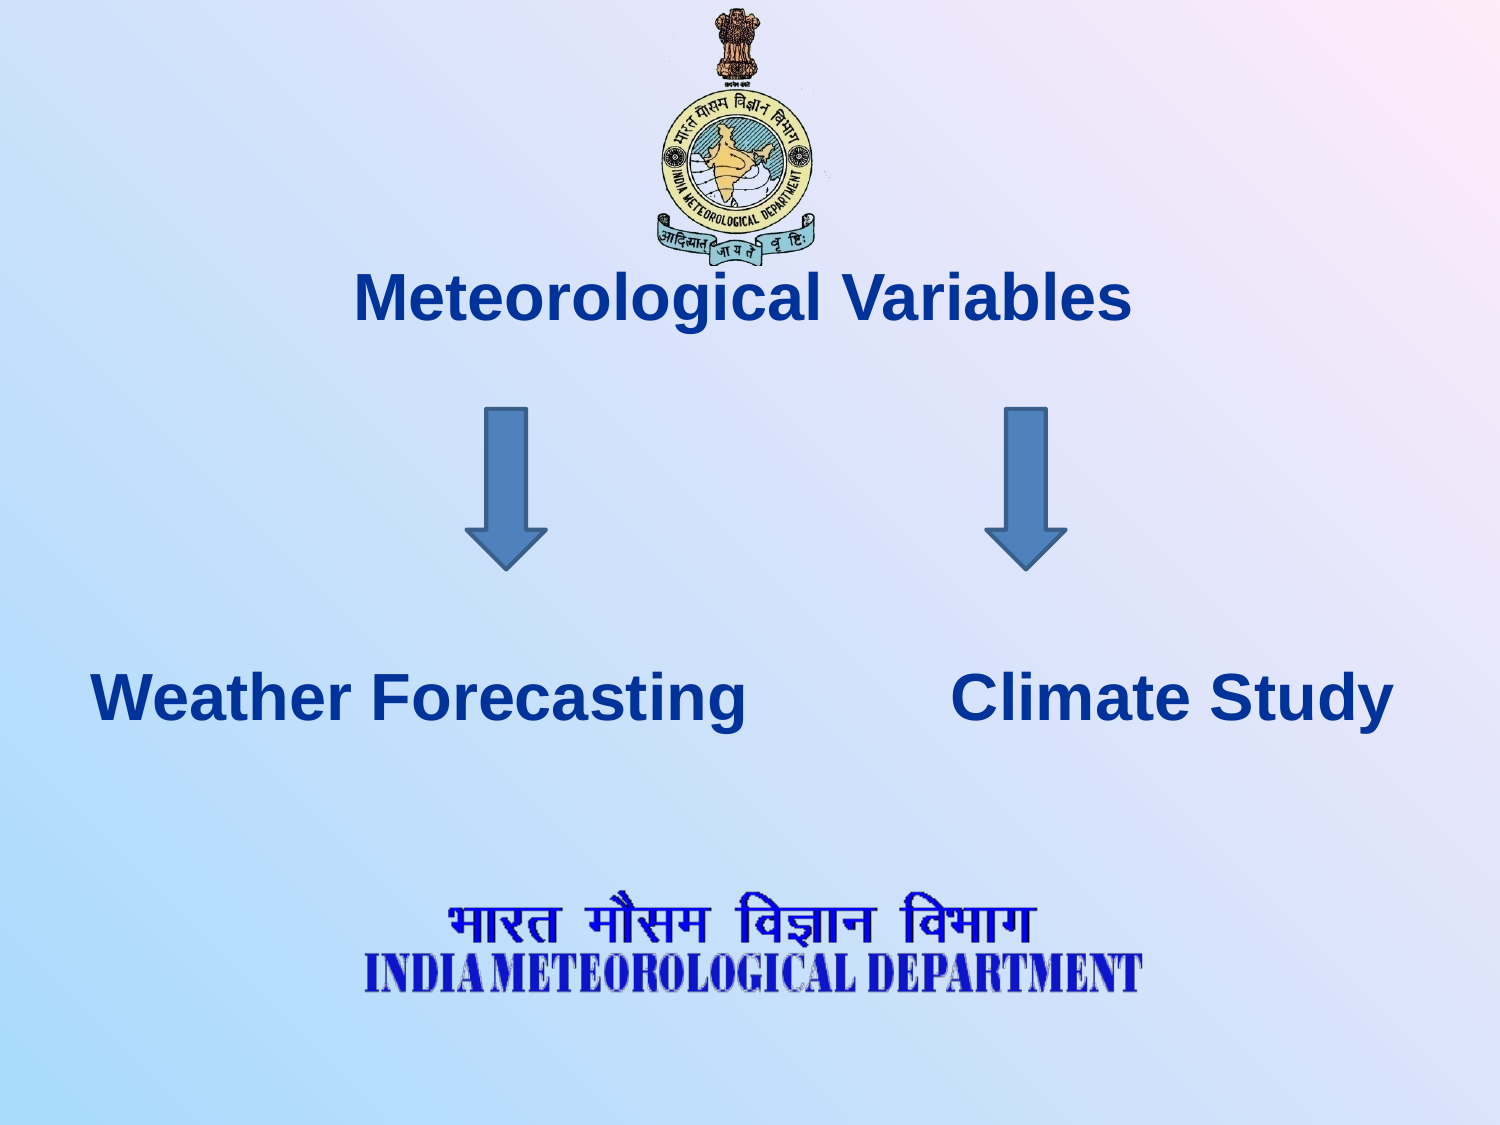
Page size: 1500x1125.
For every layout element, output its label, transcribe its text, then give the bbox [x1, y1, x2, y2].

title Meteorological Variables Weather Forecasting Climate Study [74, 332, 1413, 575]
picture [363, 878, 1151, 1005]
text_box [464, 406, 548, 572]
picture [644, 0, 831, 266]
text_box [984, 406, 1068, 572]
